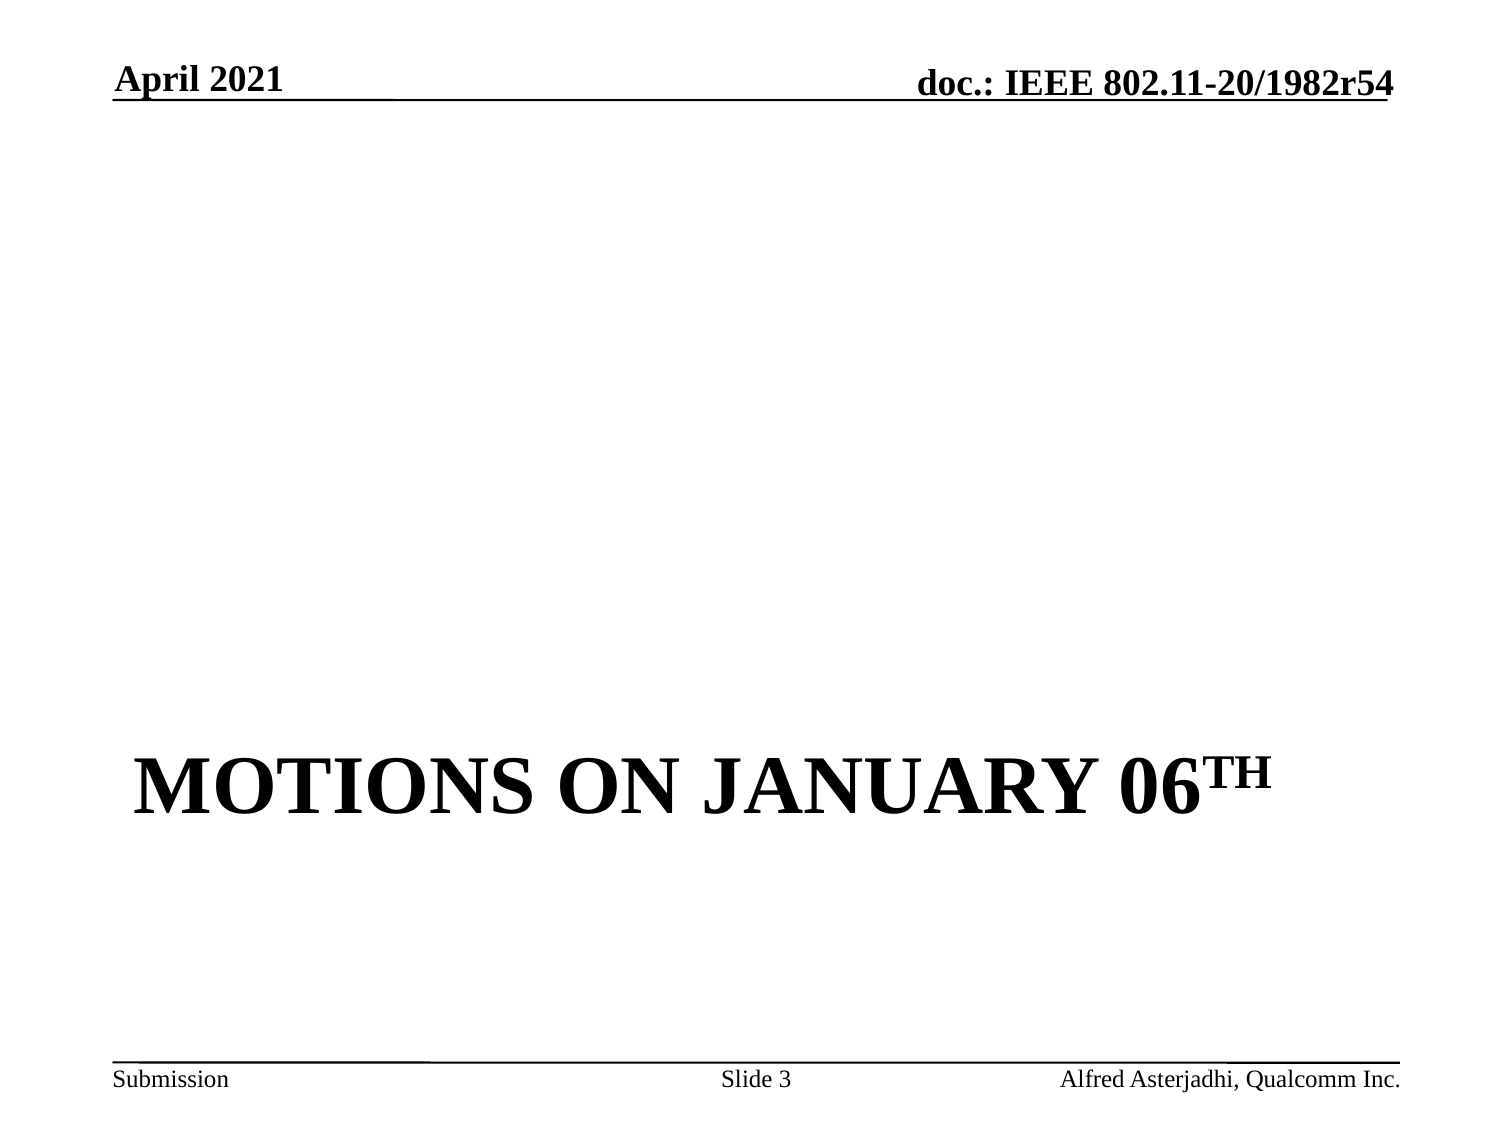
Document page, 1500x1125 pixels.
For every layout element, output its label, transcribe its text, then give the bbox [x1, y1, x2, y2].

title Motions on January 06th [118, 722, 1394, 947]
slide_number Slide 3 [712, 1061, 800, 1123]
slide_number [114, 54, 423, 100]
footer Alfred Asterjadhi, Qualcomm Inc. [878, 1061, 1402, 1093]
